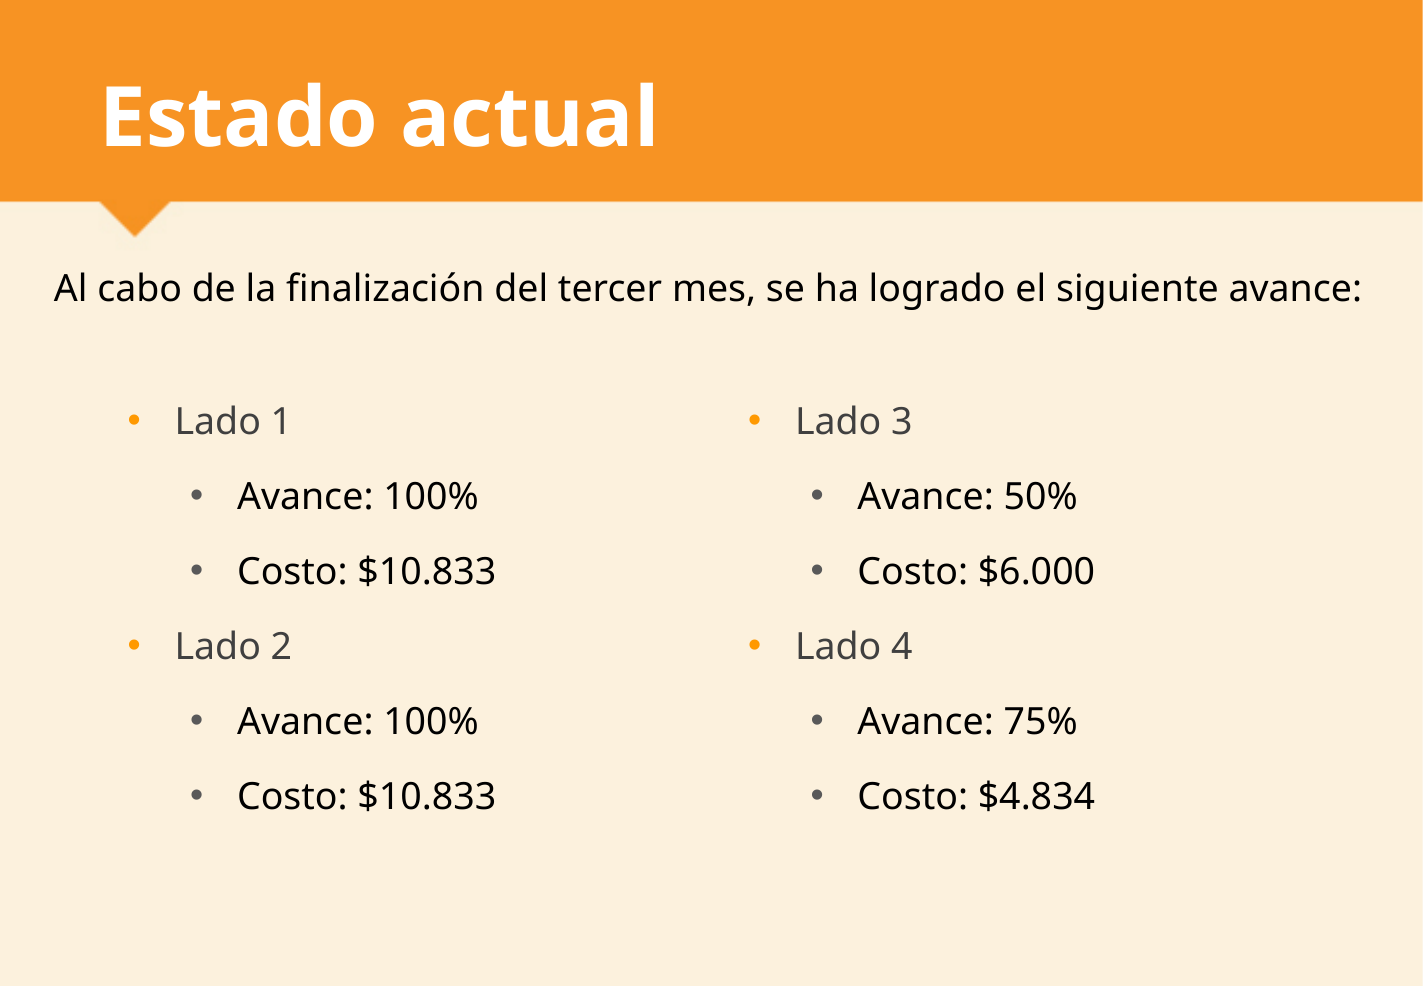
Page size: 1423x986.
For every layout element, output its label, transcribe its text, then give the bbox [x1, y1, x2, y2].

list Lado 1 Avance: 100% Costo: $10.833 Lado 2 Avance: 100% Costo: $10.833 Lado 3 Avance: 50% Costo: $6.000 Lado 4 Avance: 75% Costo: $4.834 [113, 367, 1384, 876]
title Estado actual [85, 55, 1290, 151]
text_box Al cabo de la finalización del tercer mes, se ha logrado el siguiente avance: [39, 256, 1379, 366]
picture [0, 0, 1423, 986]
